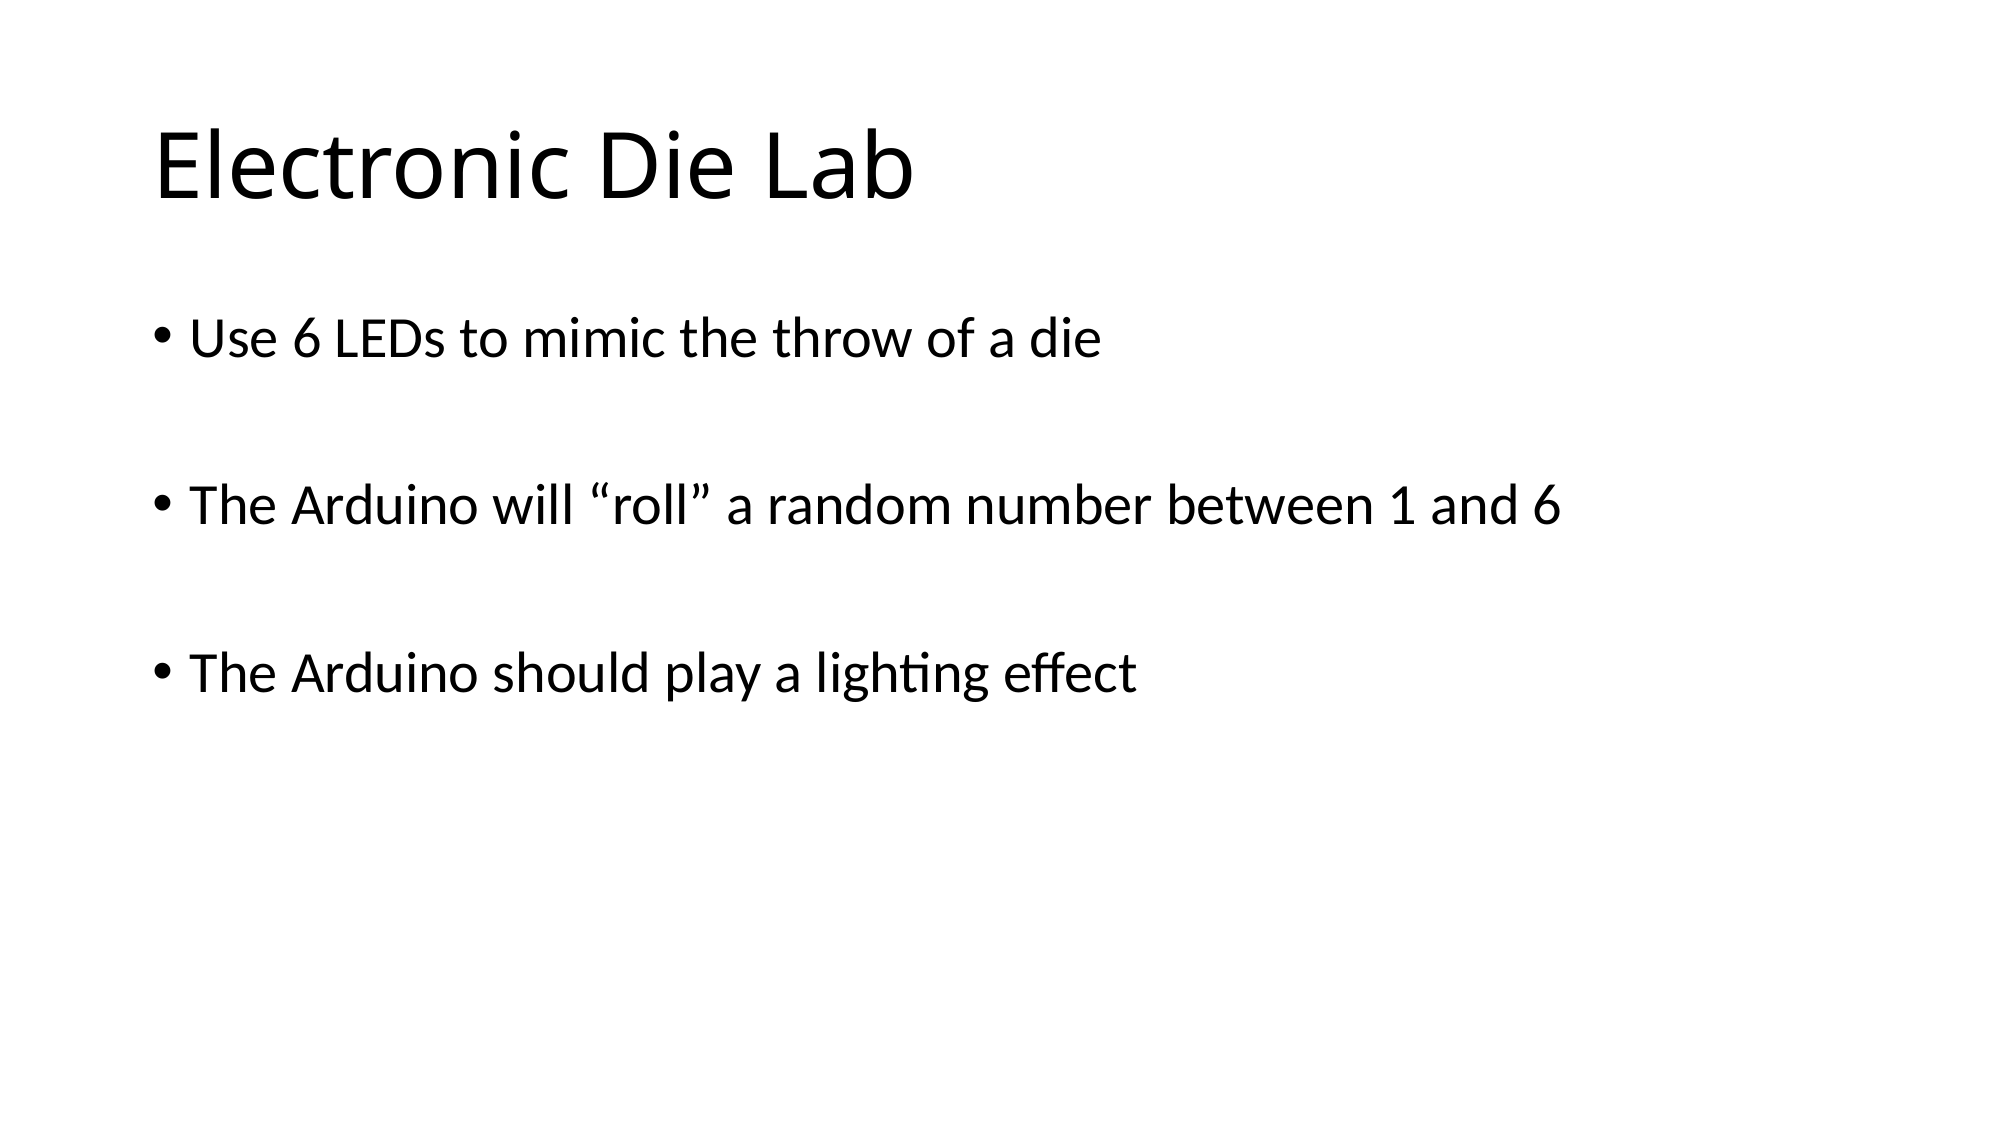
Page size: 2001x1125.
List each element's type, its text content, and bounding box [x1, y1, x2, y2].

title Electronic Die Lab [137, 59, 1863, 278]
list Use 6 LEDs to mimic the throw of a die The Arduino will “roll” a random number between 1 and 6 The Arduino should play a lighting effect [137, 299, 1863, 1014]
